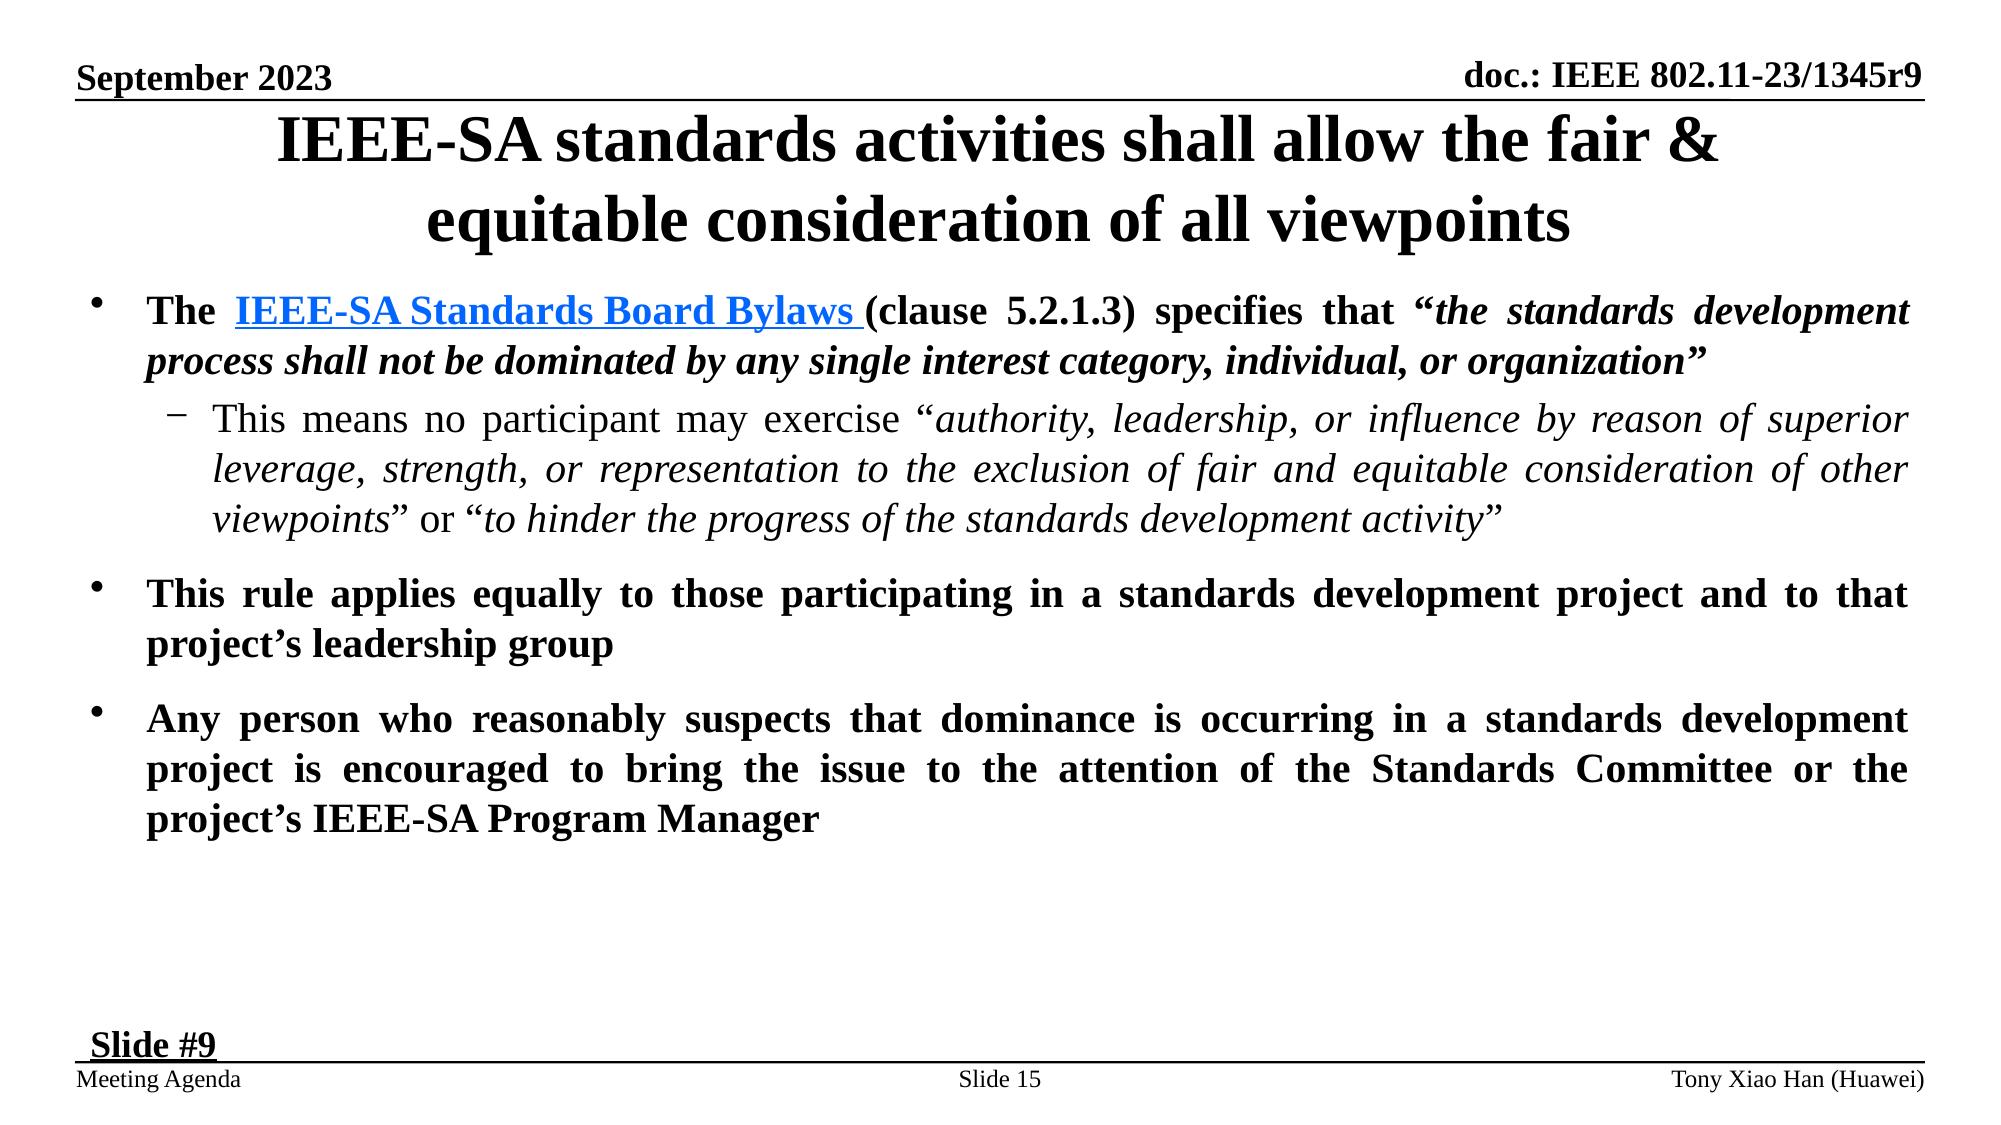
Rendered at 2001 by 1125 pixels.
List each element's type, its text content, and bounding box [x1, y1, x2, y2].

list The IEEE-SA Standards Board Bylaws (clause 5.2.1.3) specifies that “the standards development process shall not be dominated by any single interest category, individual, or organization” This means no participant may exercise “authority, leadership, or influence by reason of superior leverage, strength, or representation to the exclusion of fair and equitable consideration of other viewpoints” or “to hinder the progress of the standards development activity” This rule applies equally to those participating in a standards development project and to that project’s leadership group Any person who reasonably suspects that dominance is occurring in a standards development project is encouraged to bring the issue to the attention of the Standards Committee or the project’s IEEE-SA Program Manager [75, 275, 1925, 1038]
text_box Slide #9 [75, 1012, 232, 1073]
text_box IEEE-SA standards activities shall allow the fair & equitable consideration of all viewpoints [75, 87, 1925, 263]
